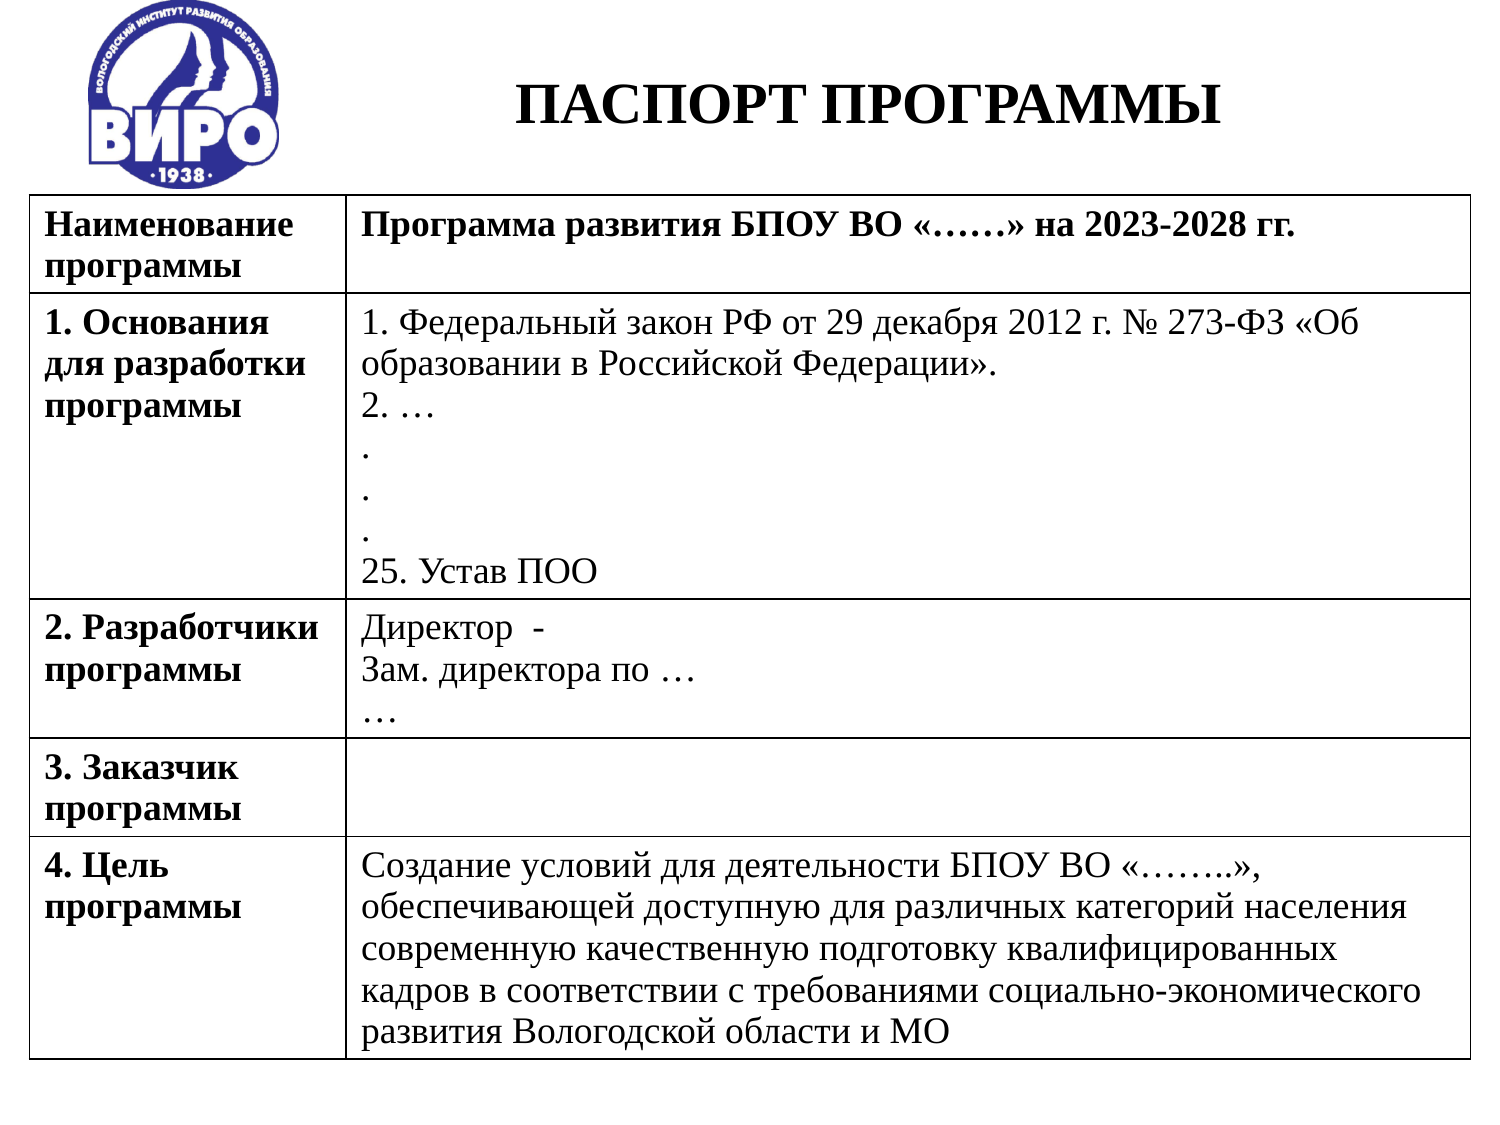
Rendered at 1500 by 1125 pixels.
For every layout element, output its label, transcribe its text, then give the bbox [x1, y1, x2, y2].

table_cell Создание условий для деятельности БПОУ ВО «……..», обеспечивающей доступную для различных категорий населения современную качественную подготовку квалифицированных кадров в соответствии с требованиями социально-экономического развития Вологодской области и МО [347, 837, 1470, 1058]
table_header Наименование программы [30, 196, 345, 292]
table_cell 4. Цель программы [30, 837, 345, 1058]
table_cell [347, 739, 1470, 836]
table_cell 2. Разработчики программы [30, 600, 345, 737]
table_header Программа развития БПОУ ВО «……» на 2023-2028 гг. [347, 196, 1470, 292]
table_cell Директор - Зам. директора по … … [347, 600, 1470, 737]
table_cell 3. Заказчик программы [30, 739, 345, 836]
picture [88, 0, 279, 190]
title ПАСПОРТ ПРОГРАММЫ [312, 30, 1425, 171]
table_cell 1. Основания для разработки программы [30, 294, 345, 598]
table_cell 1. Федеральный закон РФ от 29 декабря 2012 г. № 273-ФЗ «Об образовании в Российской Федерации». 2. … . . . 25. Устав ПОО [347, 294, 1470, 598]
